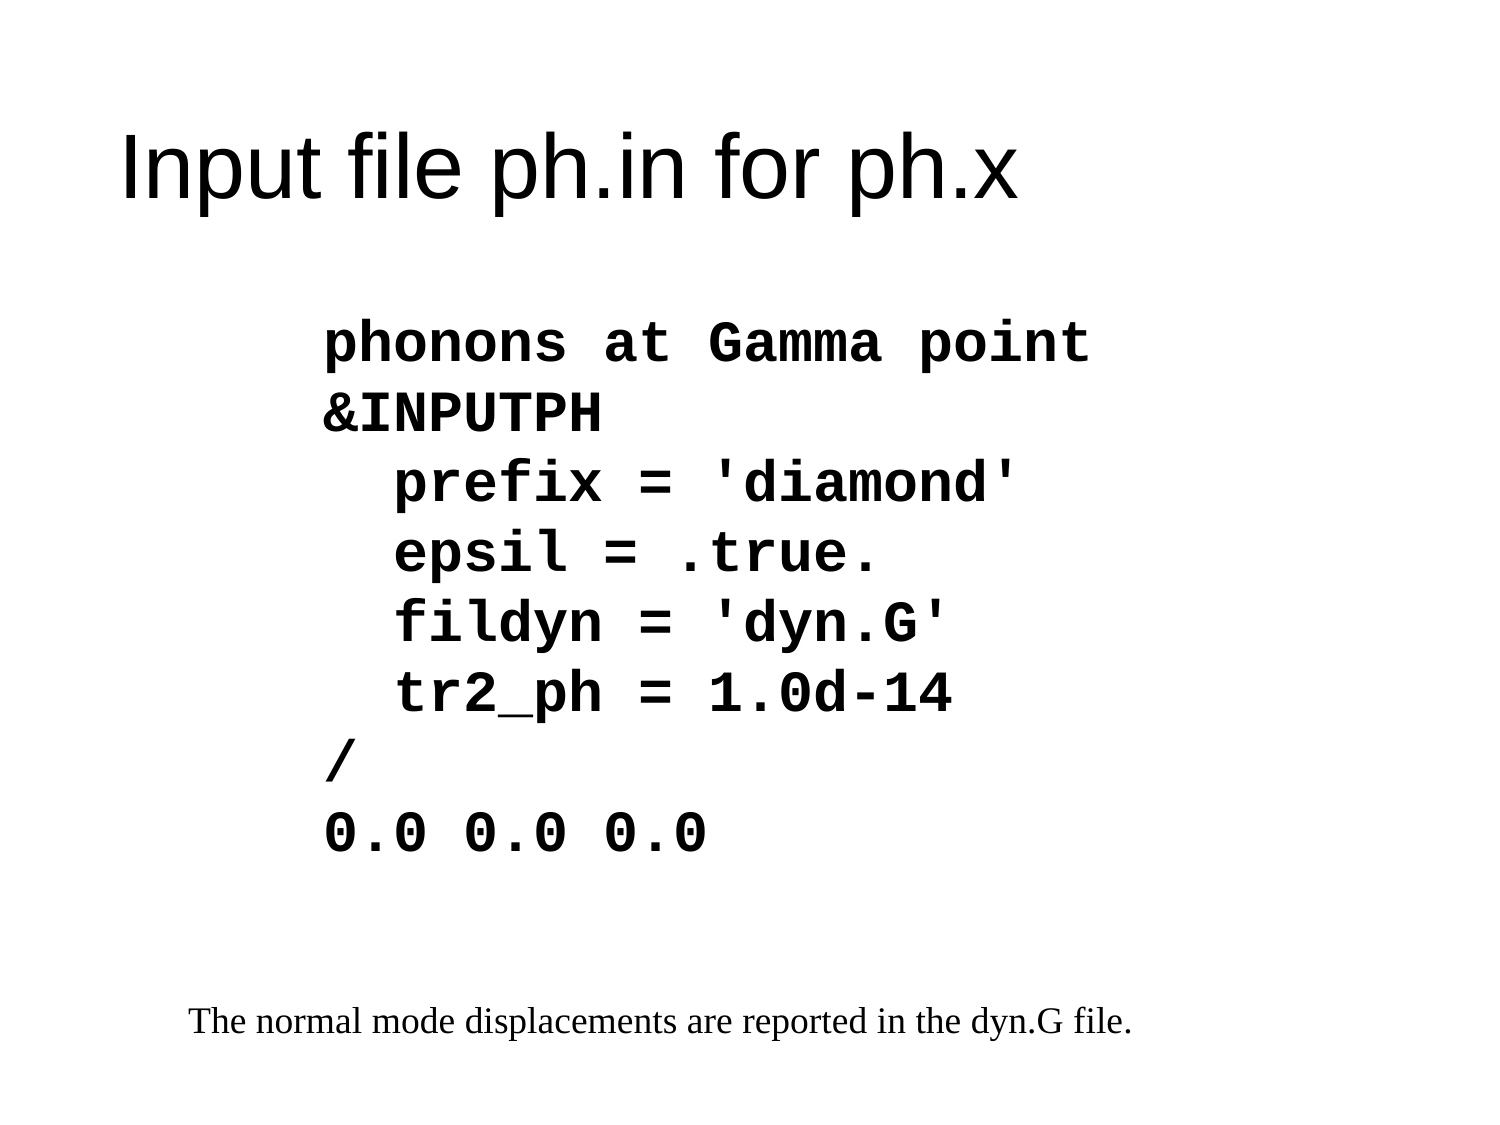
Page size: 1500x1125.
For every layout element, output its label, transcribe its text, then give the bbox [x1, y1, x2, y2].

text_box The normal mode displacements are reported in the dyn.G file. [173, 988, 1192, 1048]
title Input file ph.in for ph.x [103, 59, 1397, 278]
text_box phonons at Gamma point &INPUTPH prefix = 'diamond' epsil = .true. fildyn = 'dyn.G' tr2_ph = 1.0d-14 / 0.0 0.0 0.0 [308, 296, 1154, 871]
